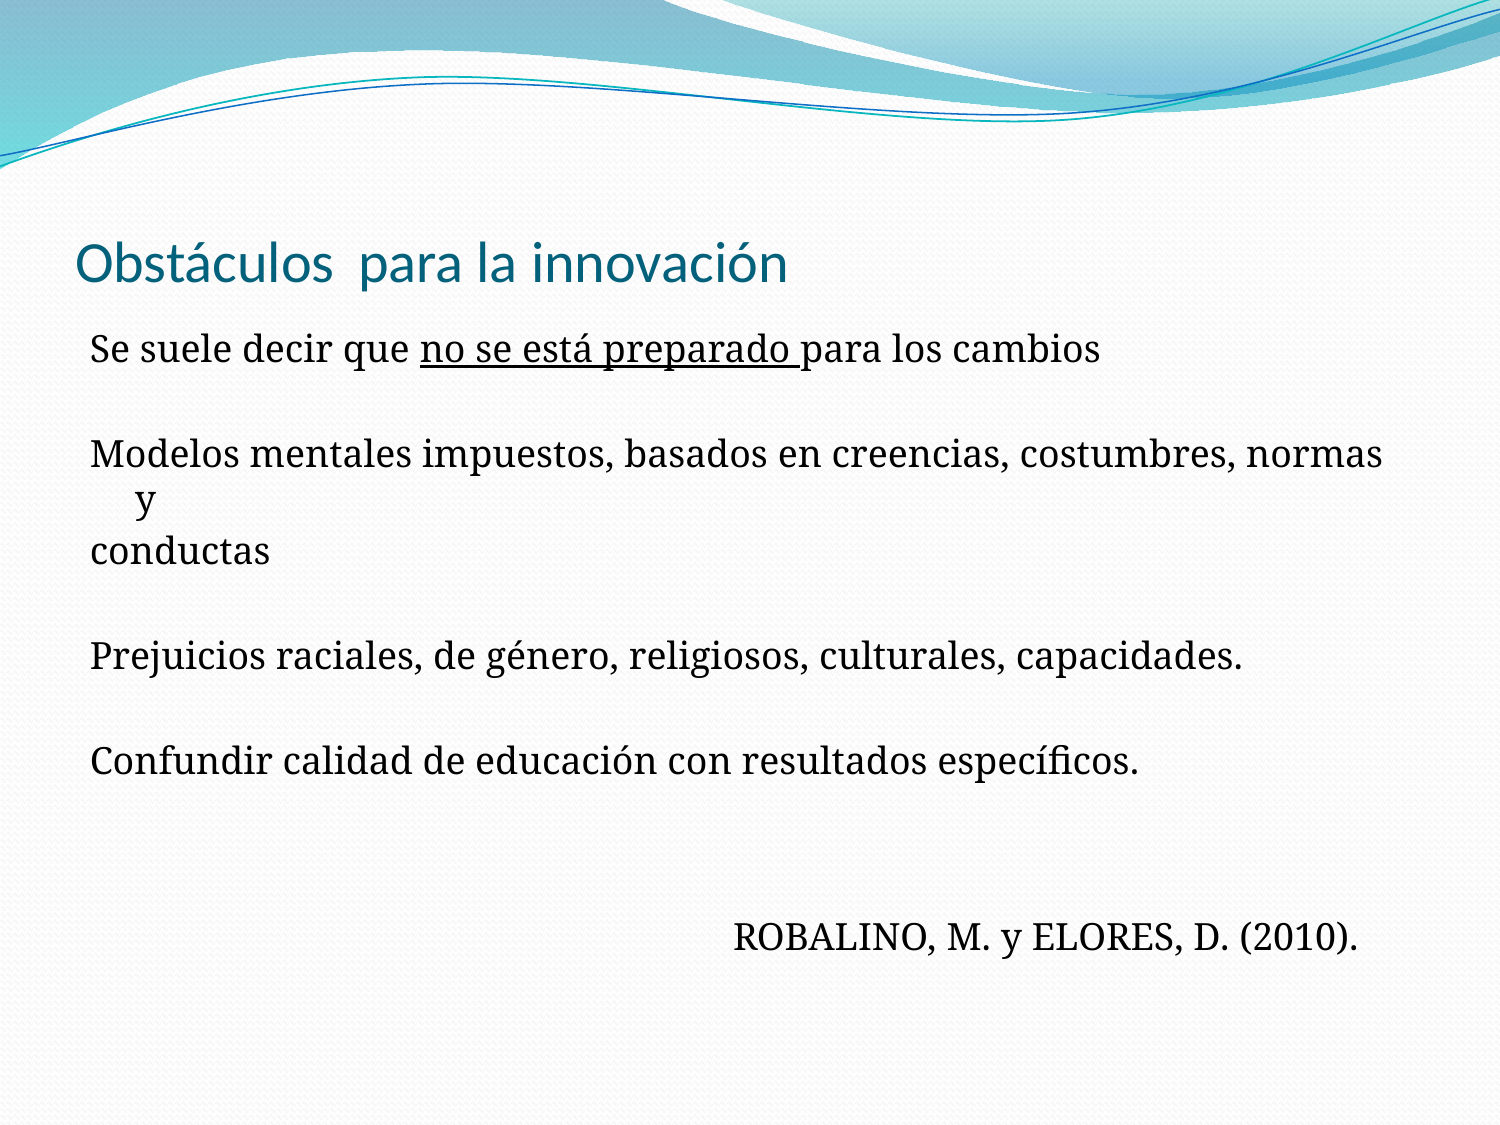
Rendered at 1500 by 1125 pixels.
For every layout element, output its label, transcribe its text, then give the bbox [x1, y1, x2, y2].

title Obstáculos para la innovación [75, 115, 1425, 303]
text_box ROBALINO, M. y ELORES, D. (2010). [718, 905, 1374, 965]
list Se suele decir que no se está preparado para los cambios Modelos mentales impuestos, basados en creencias, costumbres, normas y conductas Prejuicios raciales, de género, religiosos, culturales, capacidades. Confundir calidad de educación con resultados específicos. [75, 317, 1425, 1038]
